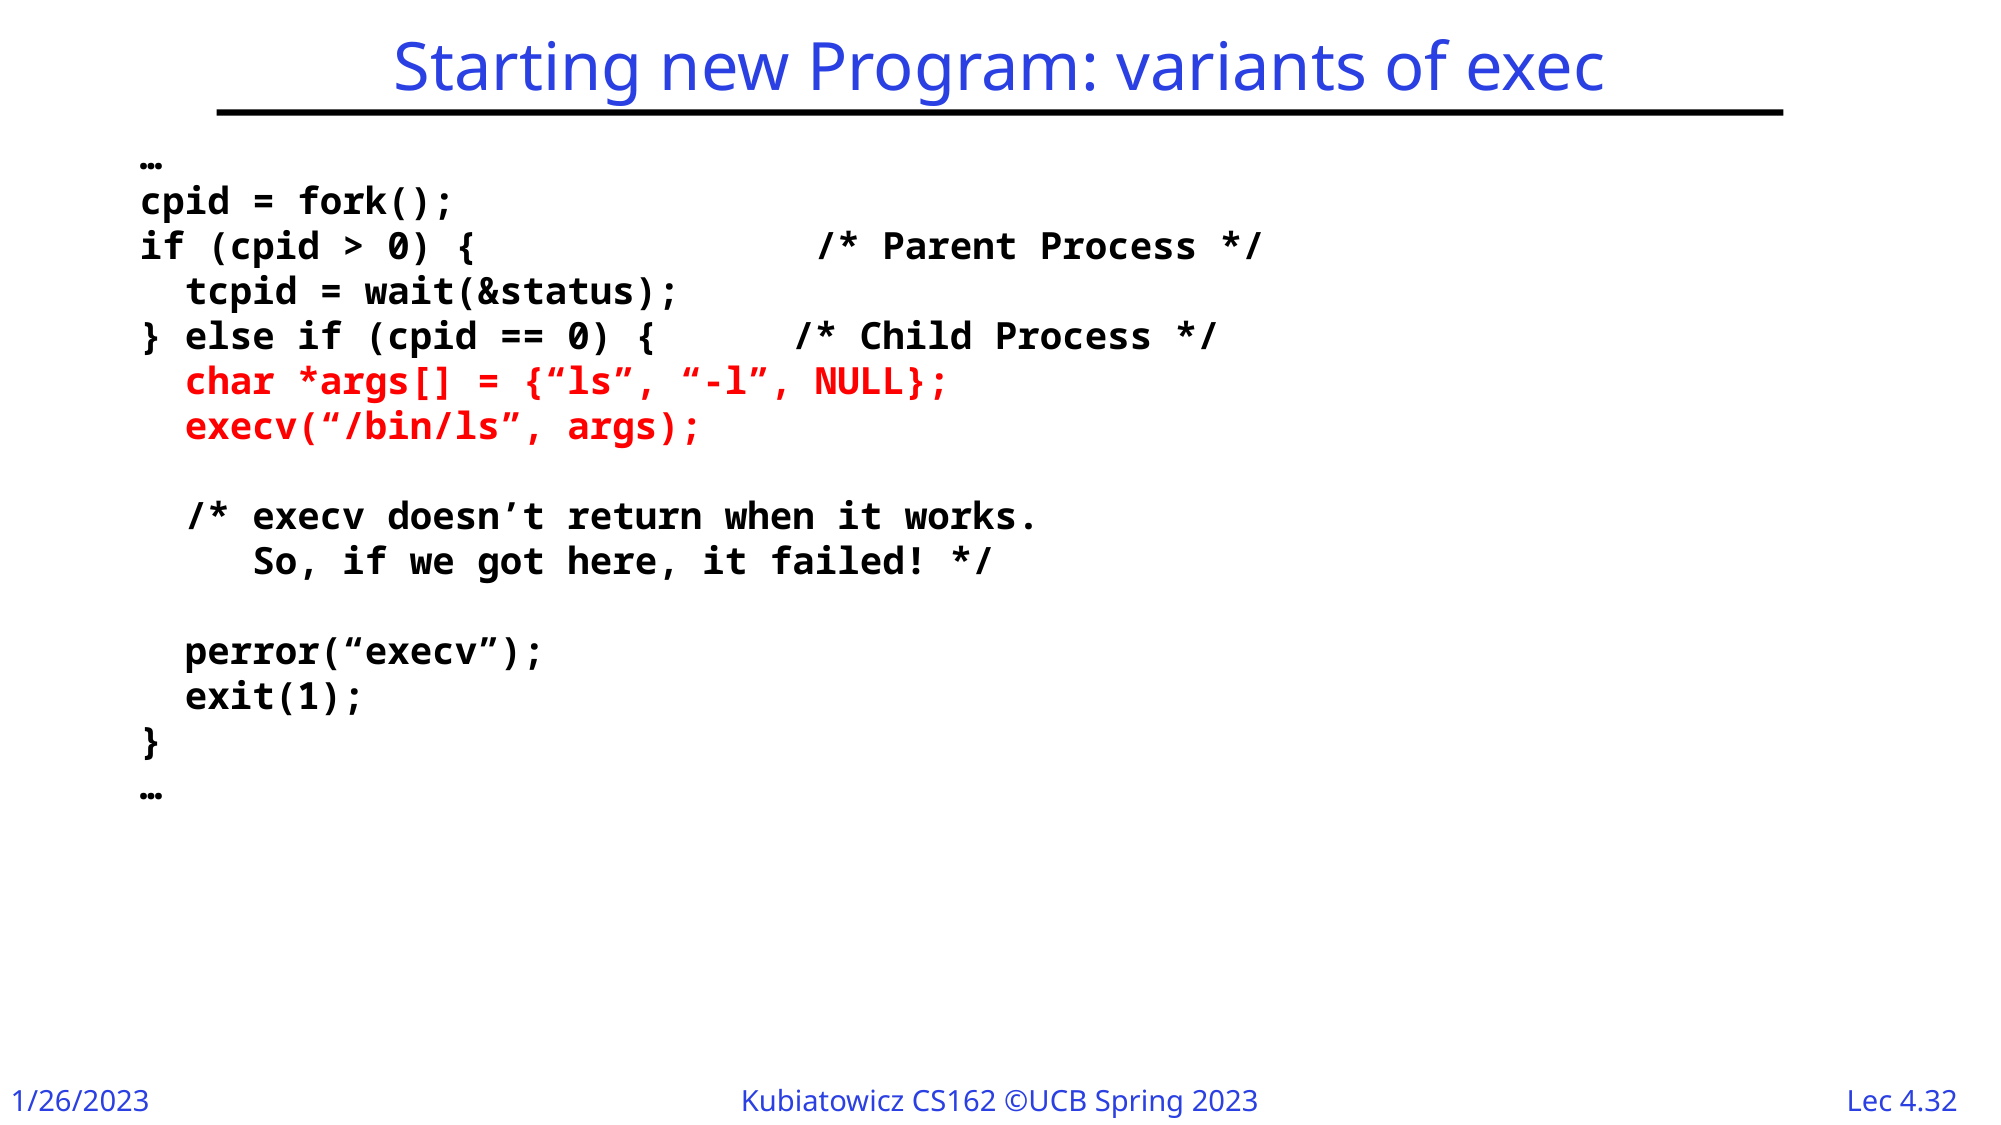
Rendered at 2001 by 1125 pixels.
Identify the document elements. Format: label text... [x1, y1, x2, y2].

list … cpid = fork(); if (cpid > 0) { /* Parent Process */ tcpid = wait(&status); } else if (cpid == 0) { /* Child Process */ char *args[] = {“ls”, “-l”, NULL}; execv(“/bin/ls”, args); /* execv doesn’t return when it works. So, if we got here, it failed! */ perror(“execv”); exit(1); } … [125, 125, 1813, 982]
title Starting new Program: variants of exec [216, 24, 1784, 113]
